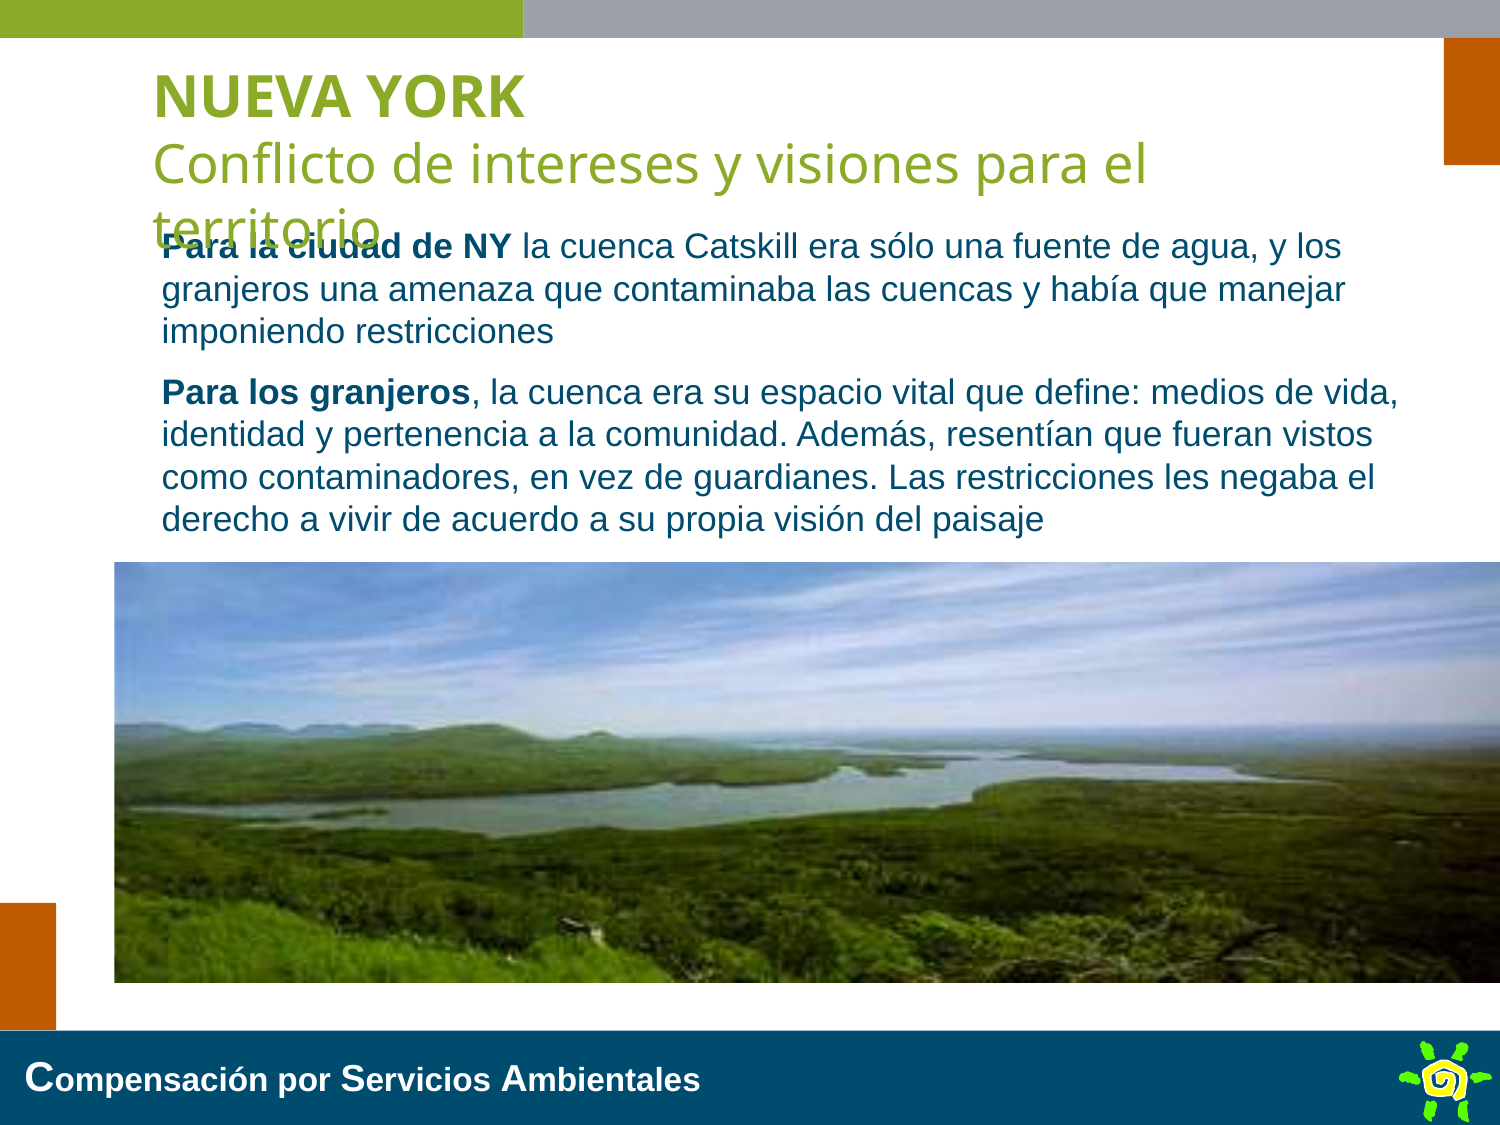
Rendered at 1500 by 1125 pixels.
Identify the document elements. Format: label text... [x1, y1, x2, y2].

footer Compensación por Servicios Ambientales [9, 1042, 719, 1118]
text_box [523, 0, 1500, 38]
picture [114, 562, 1500, 983]
text_box Para la ciudad de NY la cuenca Catskill era sólo una fuente de agua, y los granjeros una amenaza que contaminaba las cuencas y había que manejar imponiendo restricciones Para los granjeros, la cuenca era su espacio vital que define: medios de vida, identidad y pertenencia a la comunidad. Además, resentían que fueran vistos como contaminadores, en vez de guardianes. Las restricciones les negaba el derecho a vivir de acuerdo a su propia visión del paisaje [146, 216, 1427, 547]
text_box NUEVA YORK Conflicto de intereses y visiones para el territorio [137, 51, 1364, 267]
text_box [1443, 37, 1500, 166]
text_box [0, 0, 523, 38]
text_box [0, 902, 57, 1031]
